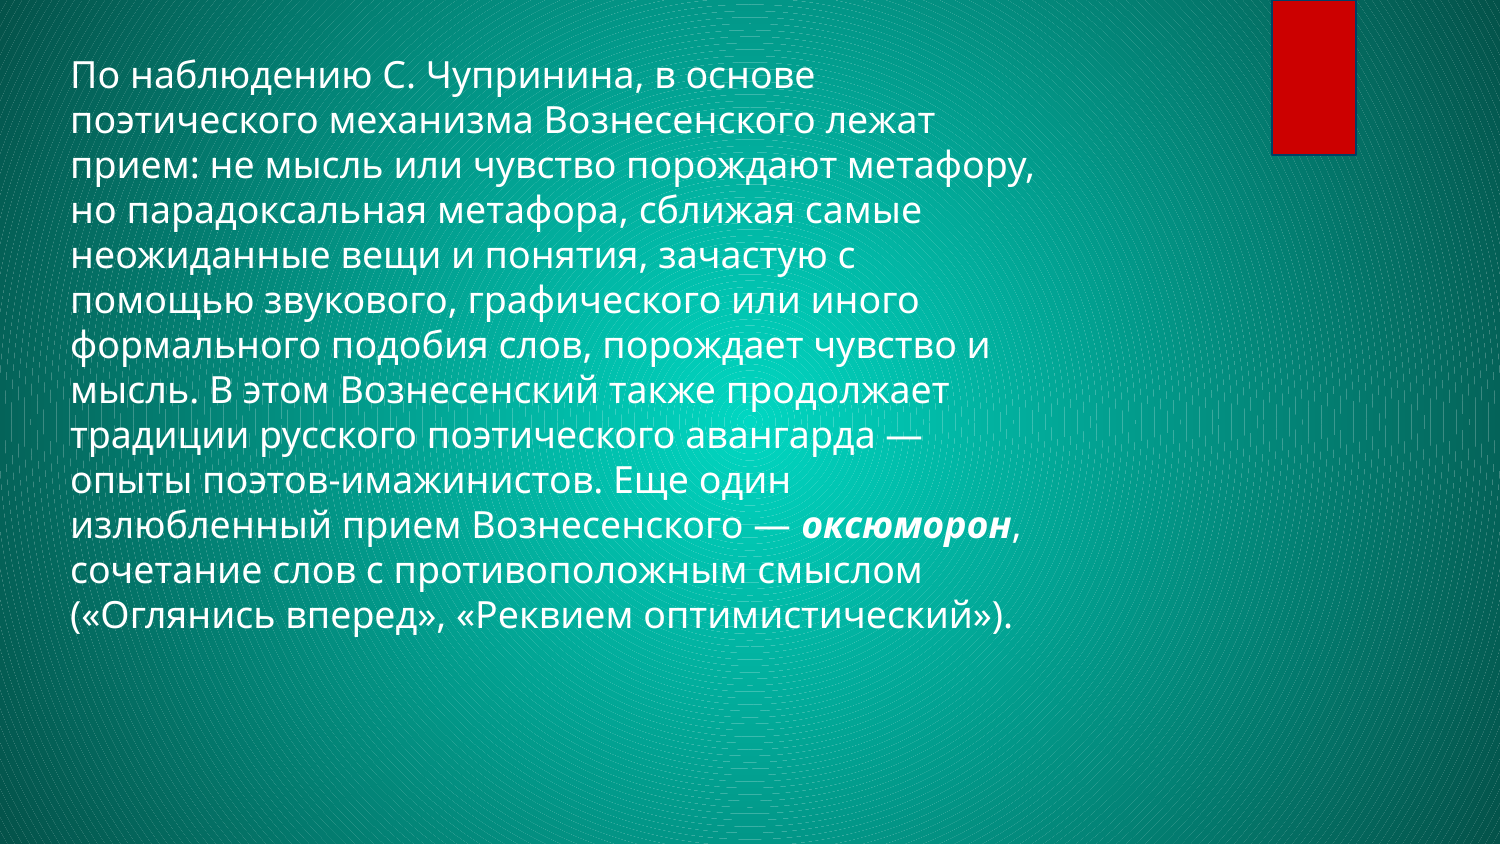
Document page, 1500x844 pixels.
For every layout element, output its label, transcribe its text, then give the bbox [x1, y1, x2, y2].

text_box По наблюдению С. Чупринина, в основе поэтического механизма Вознесенского лежат прием: не мысль или чувство порождают метафору, но парадоксальная метафора, сближая самые неожидан­ные вещи и понятия, зачастую с помощью звукового, графического или иного формального подобия слов, порождает чувство и мысль. В этом Вознесенский также продолжает традиции русского поэтического авангарда — опыты поэтов-имажинистов. Еще один излюбленный прием Вознесенского — оксюморон, сочетание слов с противоположным смыслом («Оглянись вперед», «Реквием оптимистический»). [55, 43, 1061, 688]
text_box [1271, 0, 1356, 156]
